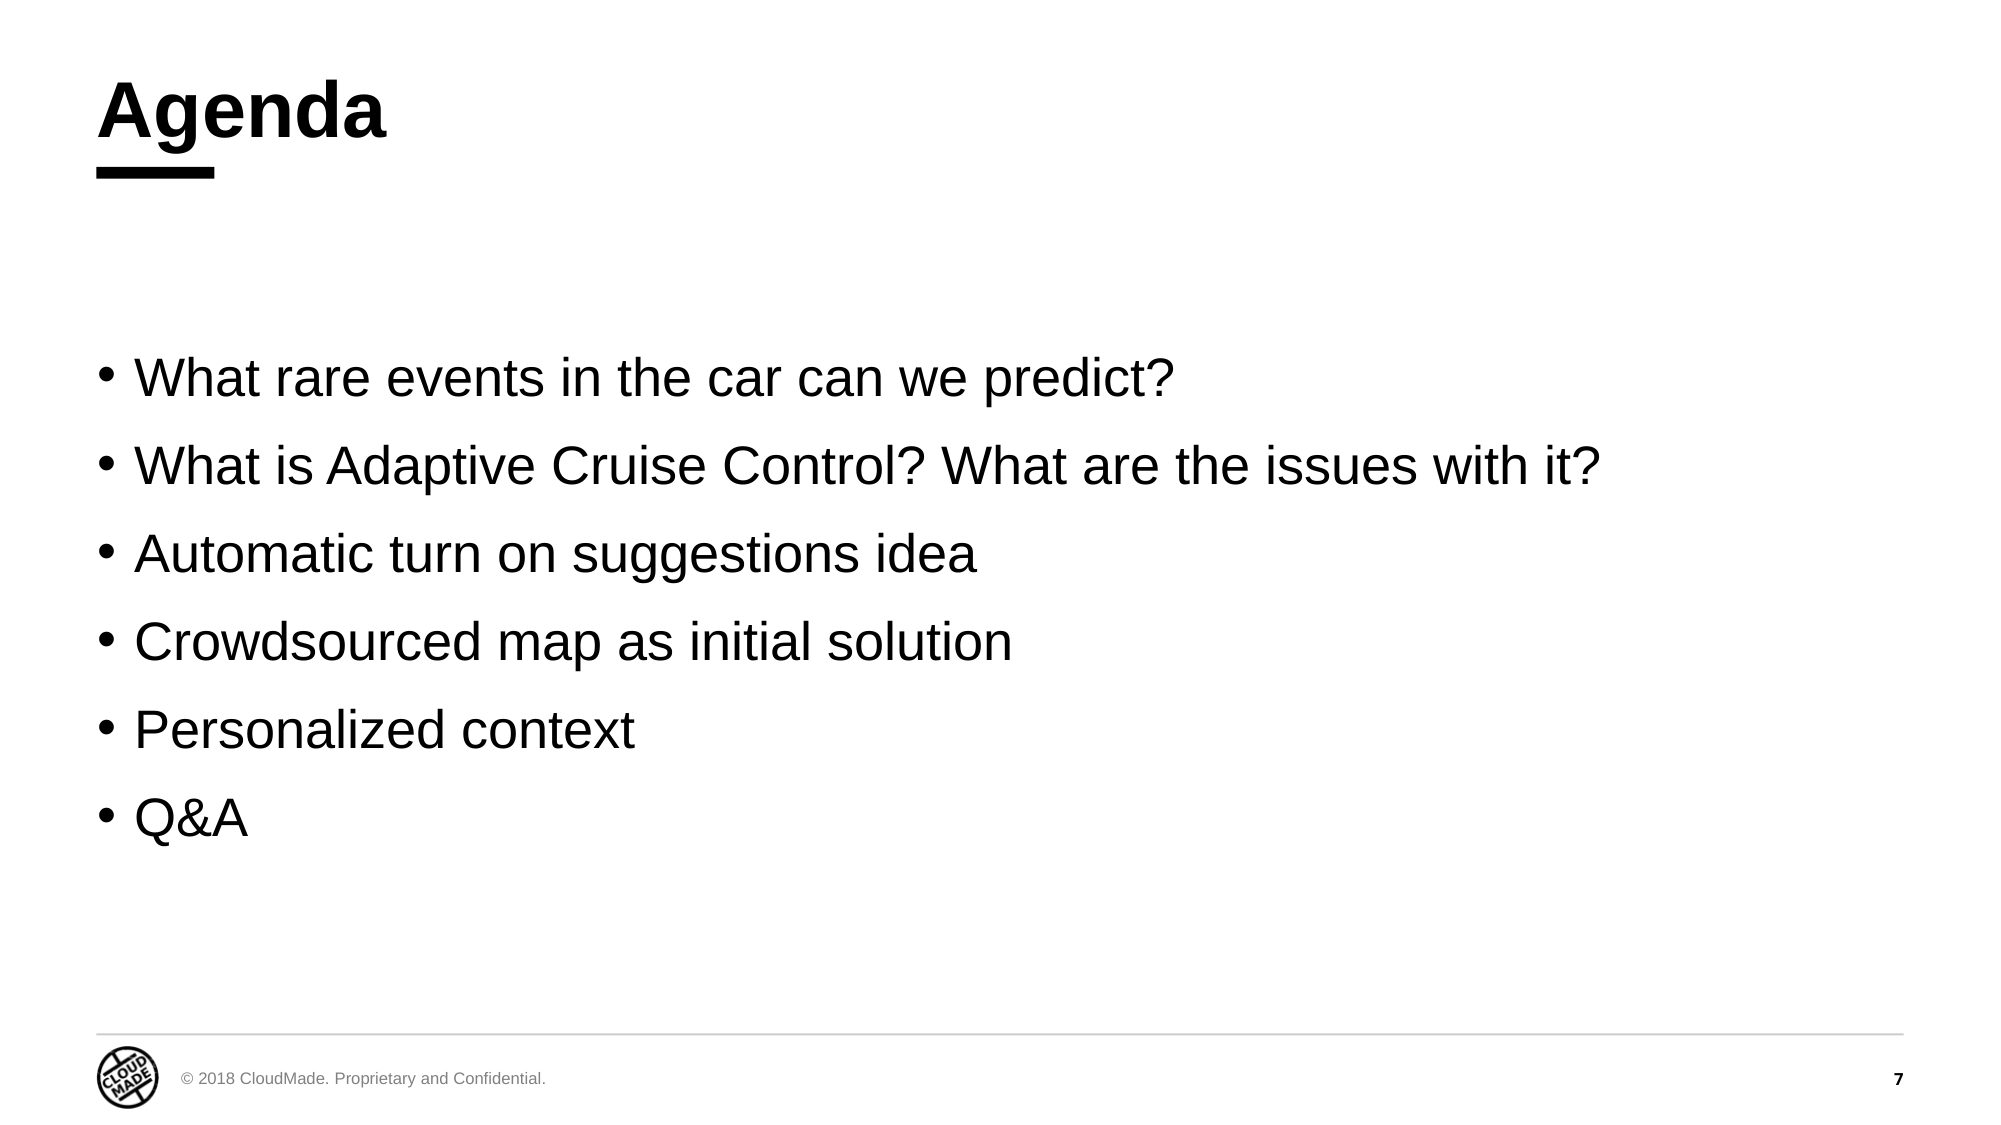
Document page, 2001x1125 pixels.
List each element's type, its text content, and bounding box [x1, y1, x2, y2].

picture [96, 1045, 159, 1110]
title Agenda [96, 69, 1904, 165]
list What rare events in the car can we predict? What is Adaptive Cruise Control? What are the issues with it? Automatic turn on suggestions idea Crowdsourced map as initial solution Personalized context Q&A [97, 341, 1905, 853]
